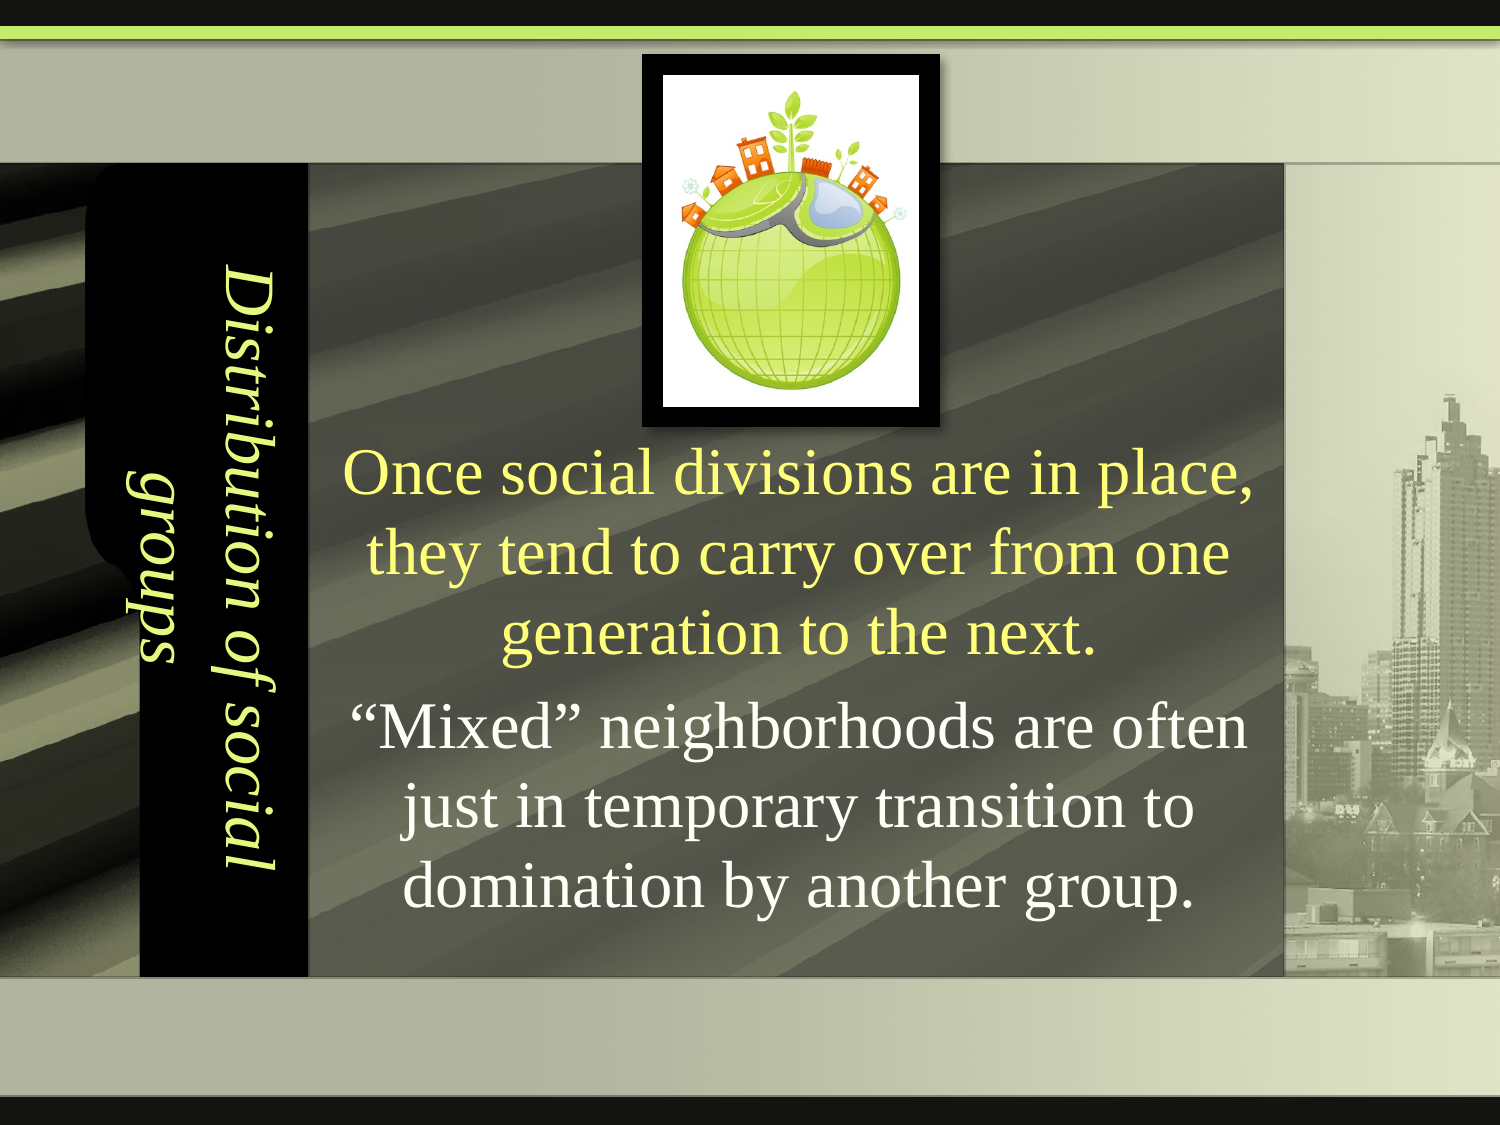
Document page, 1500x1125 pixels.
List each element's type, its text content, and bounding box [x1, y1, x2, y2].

list Once social divisions are in place, they tend to carry over from one generation to the next. “Mixed” neighborhoods are often just in temporary transition to domination by another group. [324, 187, 1276, 976]
picture [0, 0, 1500, 1125]
title Distribution of social groups [124, 162, 301, 976]
